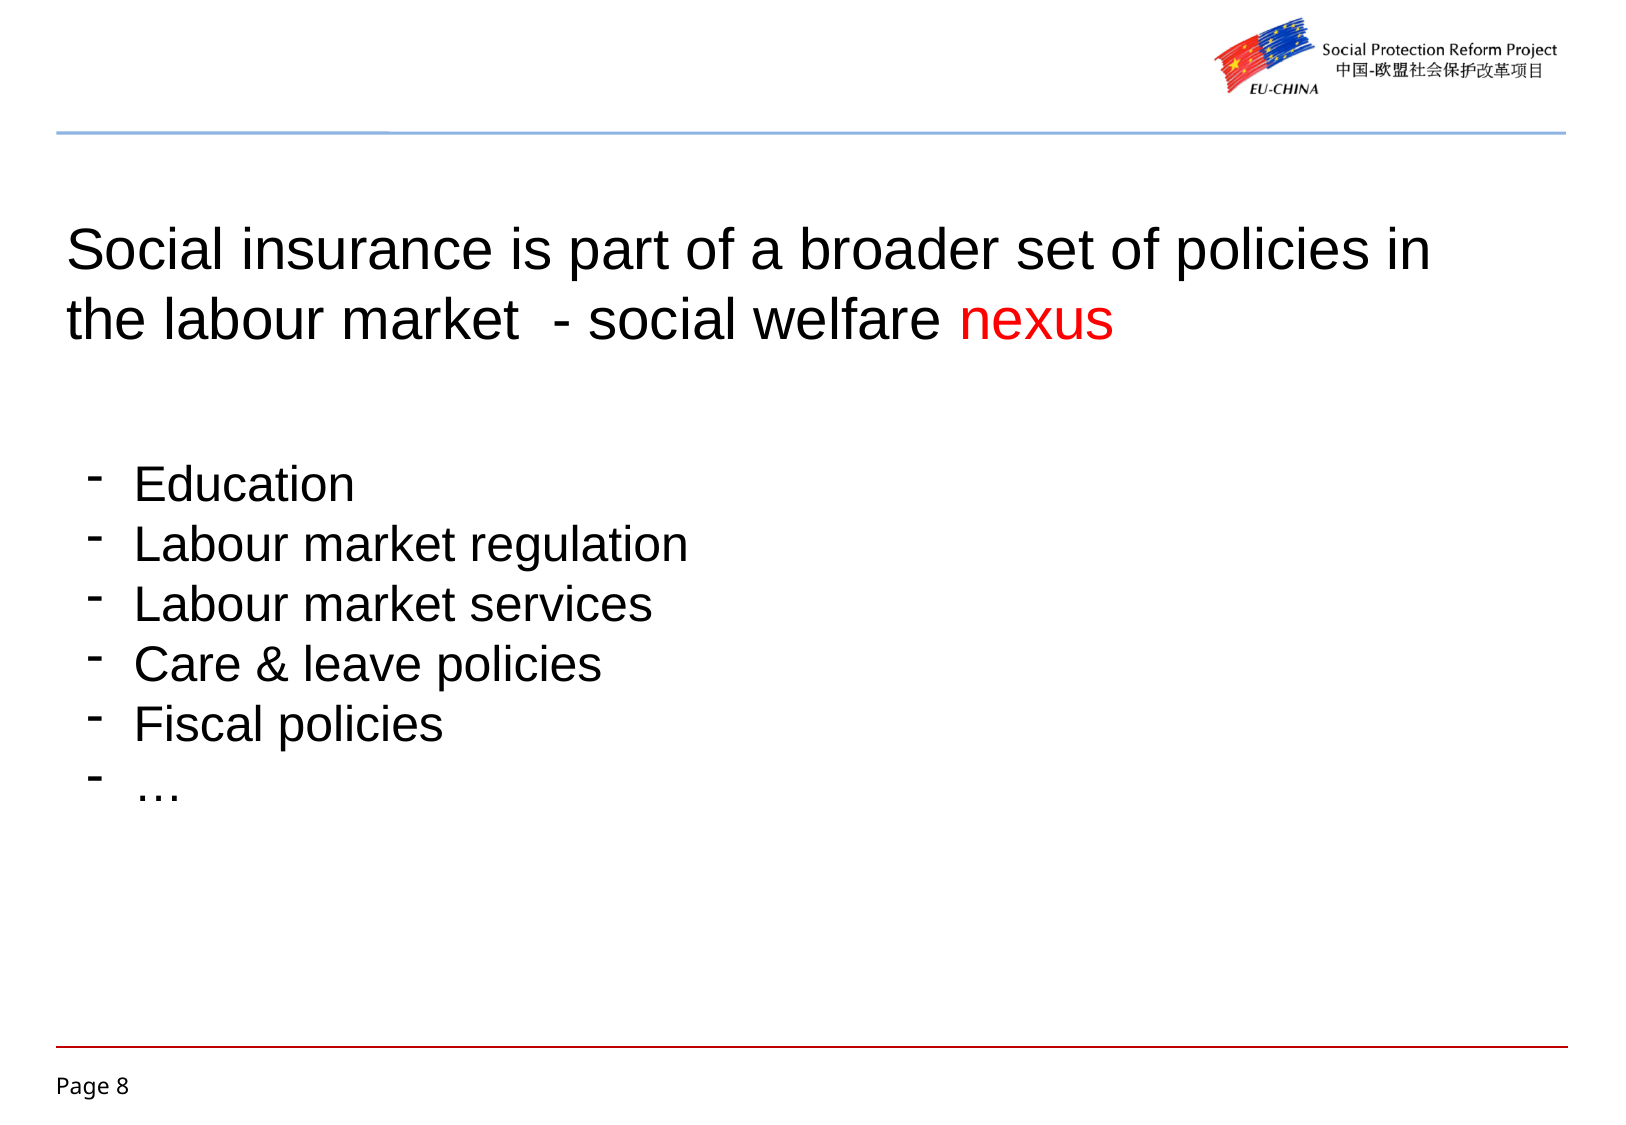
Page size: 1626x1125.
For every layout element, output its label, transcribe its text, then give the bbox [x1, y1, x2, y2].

picture [1206, 10, 1567, 99]
text_box Education Labour market regulation Labour market services Care & leave policies Fiscal policies … [71, 444, 705, 1000]
text_box Social insurance is part of a broader set of policies in the labour market - social welfare nexus [51, 203, 1466, 359]
